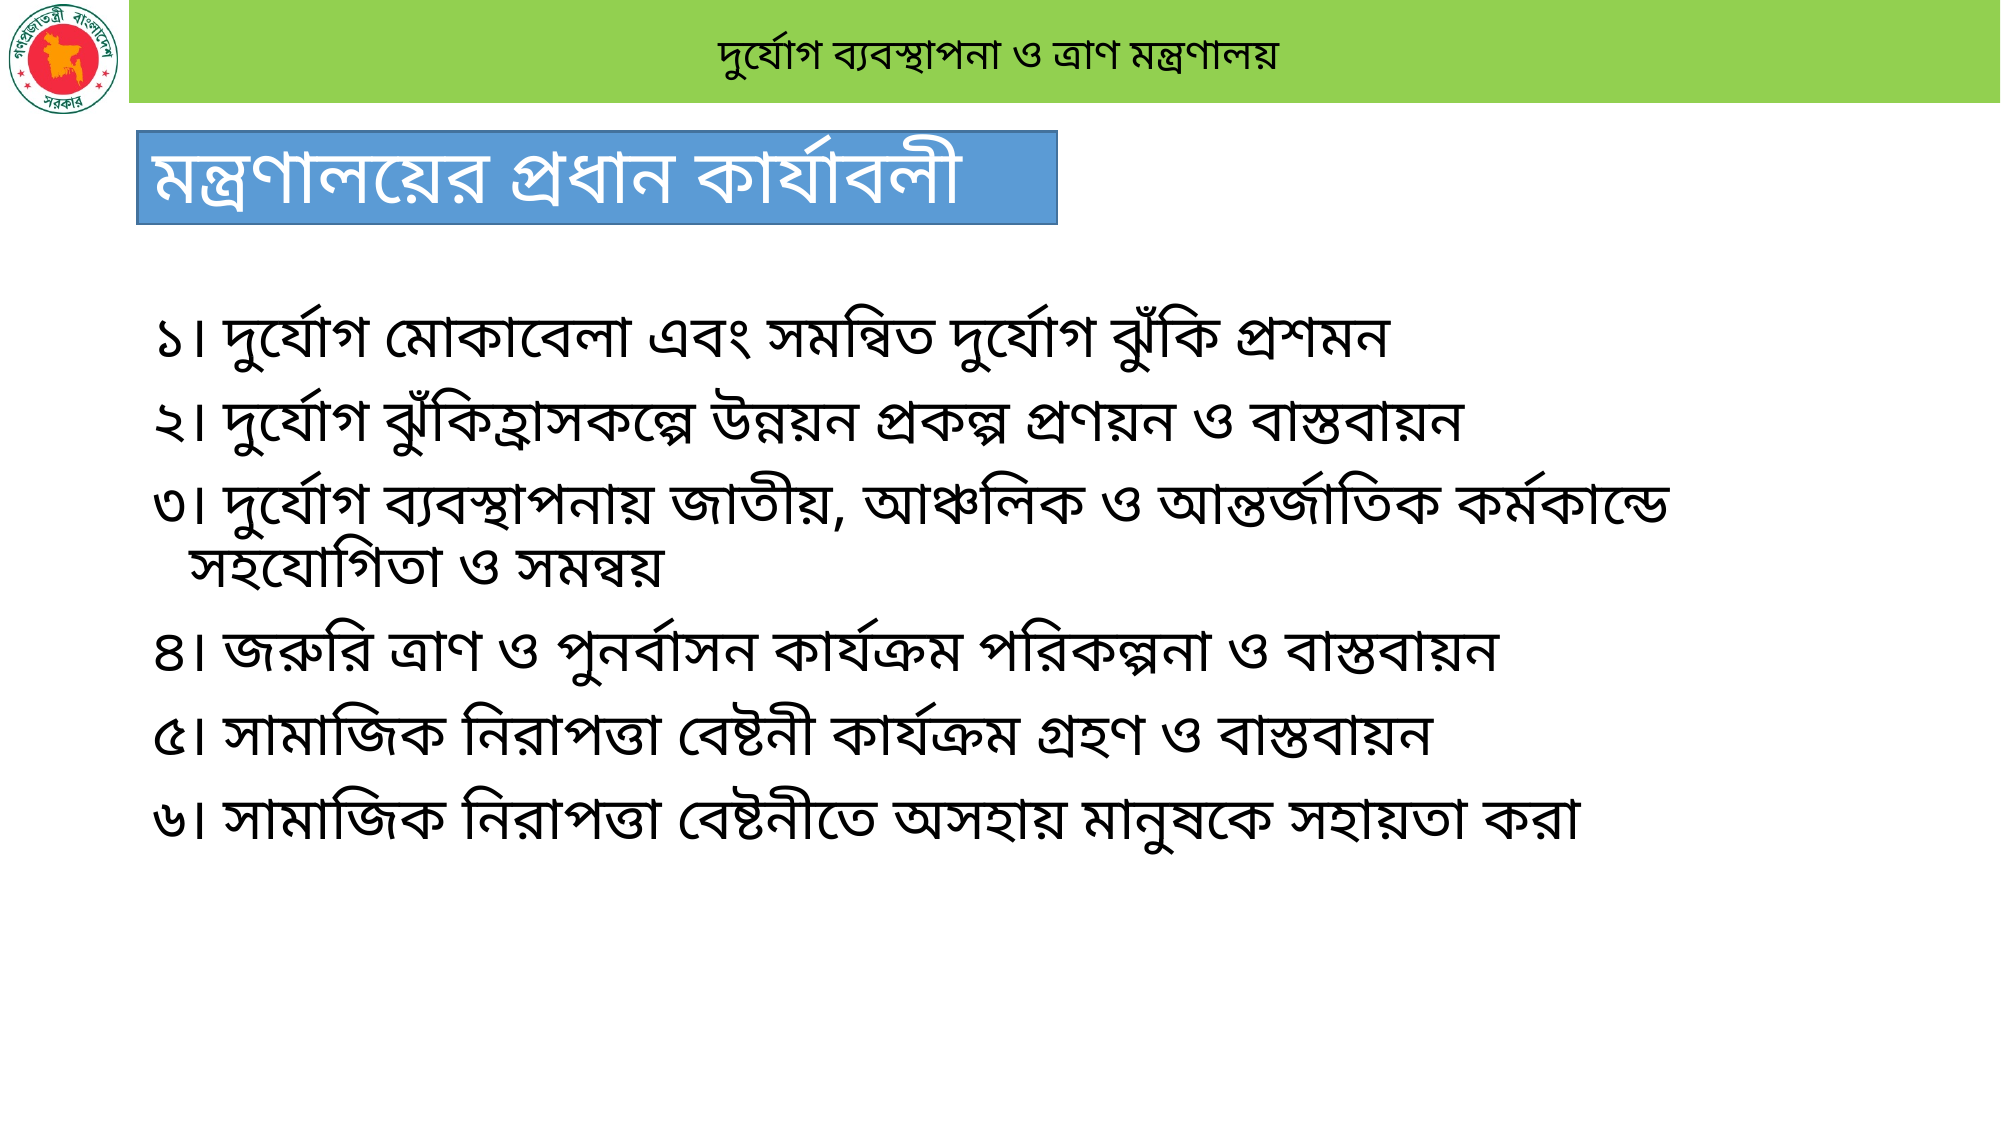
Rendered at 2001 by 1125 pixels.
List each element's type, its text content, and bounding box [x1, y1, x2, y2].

title মন্ত্রণালয়ের প্রধান কার্যাবলী [136, 130, 1058, 225]
list ১। দুর্যোগ মোকাবেলা এবং সমন্বিত দুর্যোগ ঝুঁকি প্রশমন ২। দুর্যোগ ঝুঁকিহ্রাসকল্পে উন্নয়ন প্রকল্প প্রণয়ন ও বাস্তবায়ন ৩। দুর্যোগ ব্যবস্থাপনায় জাতীয়, আঞ্চলিক ও আন্তর্জাতিক কর্মকান্ডে সহযোগিতা ও সমন্বয় ৪। জরুরি ত্রাণ ও পুনর্বাসন কার্যক্রম পরিকল্পনা ও বাস্তবায়ন ৫। সামাজিক নিরাপত্তা বেষ্টনী কার্যক্রম গ্রহণ ও বাস্তবায়ন ৬। সামাজিক নিরাপত্তা বেষ্টনীতে অসহায় মানুষকে সহায়তা করা [137, 299, 1863, 1014]
picture [8, 4, 118, 114]
